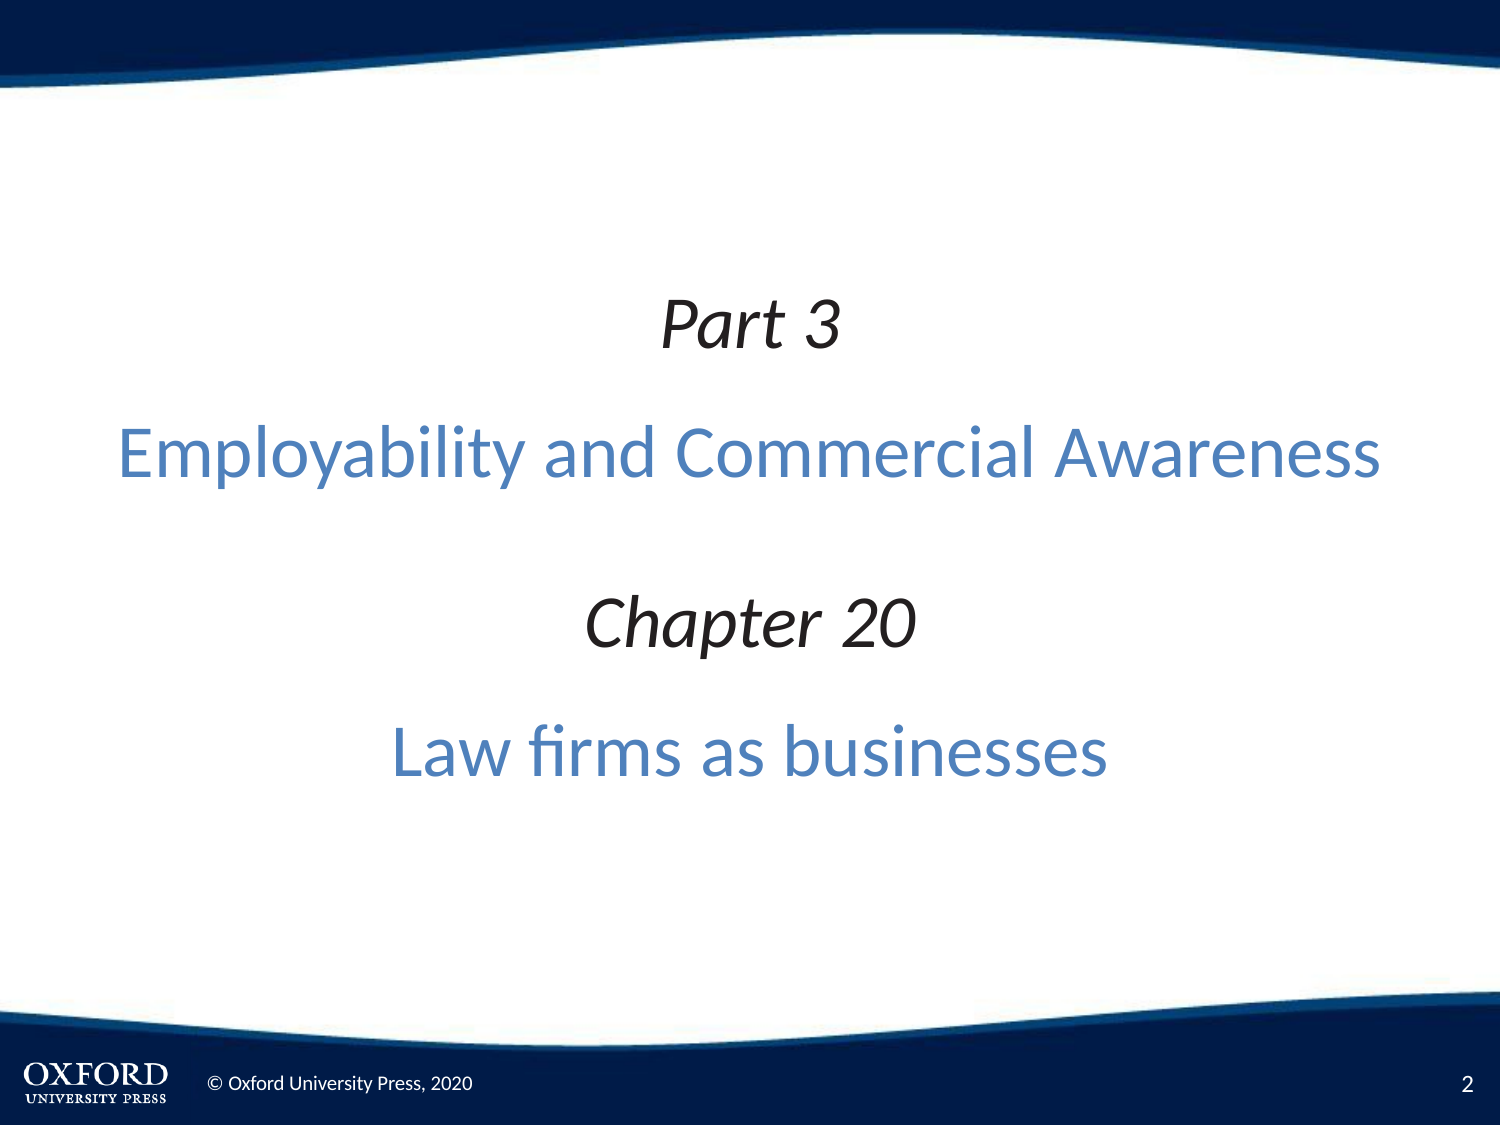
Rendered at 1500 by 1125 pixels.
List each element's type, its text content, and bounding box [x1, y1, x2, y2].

footer © Oxford University Press, 2020 [204, 1072, 479, 1125]
text_box Part 3 Employability and Commercial Awareness Chapter 20 Law firms as businesses [112, 232, 1388, 792]
picture [0, 0, 1500, 1125]
slide_number 2 [1455, 1071, 1481, 1125]
